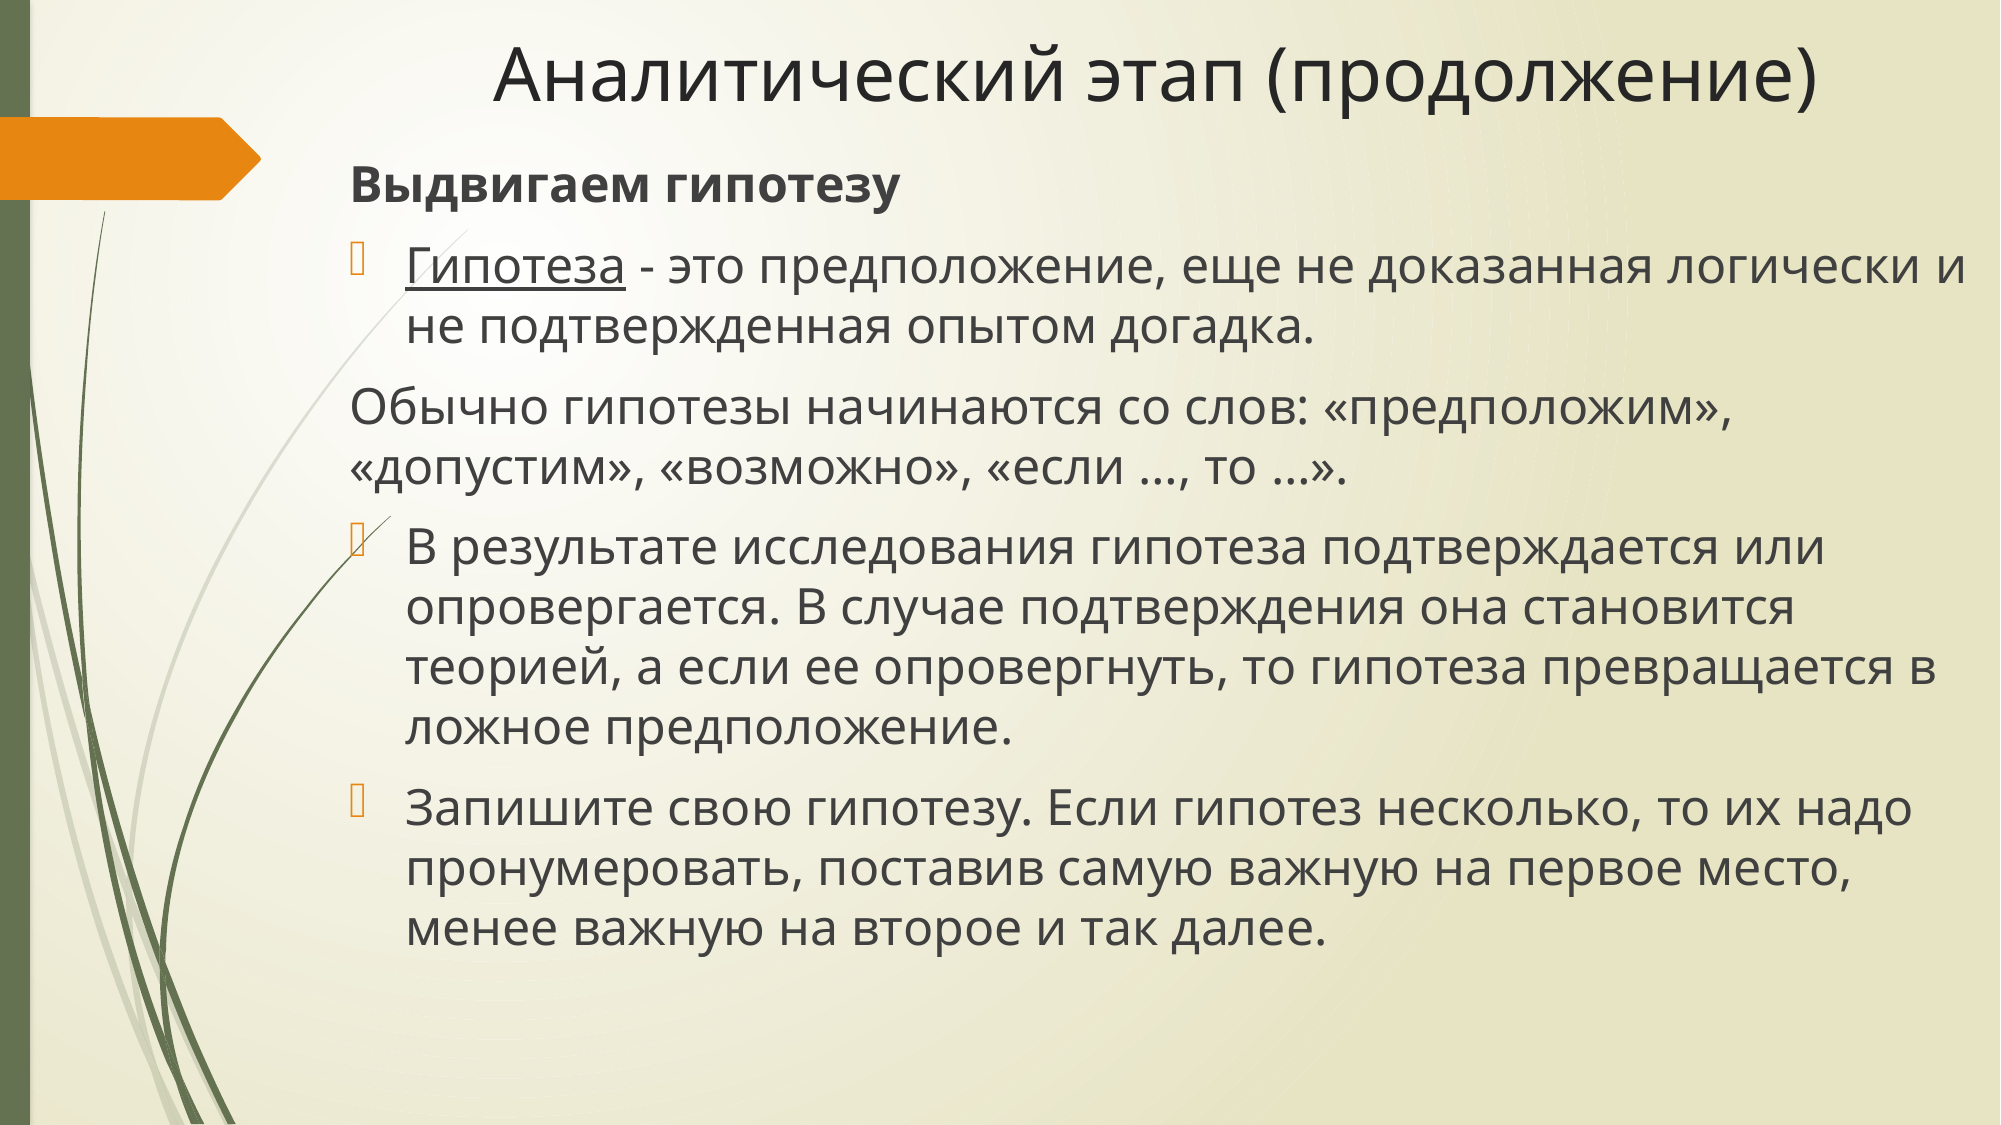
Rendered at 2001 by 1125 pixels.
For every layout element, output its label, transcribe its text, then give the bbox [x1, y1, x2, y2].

list Выдвигаем гипотезу Гипотеза - это предположение, еще не доказанная логически и не подтвержденная опытом догадка. Обычно гипотезы начинаются со слов: «предположим», «допустим», «возможно», «если …, то …». В результате исследования гипотеза подтверждается или опровергается. В случае подтверждения она становится теорией, а если ее опровергнуть, то гипотеза превращается в ложное предположение. Запишите свою гипотезу. Если гипотез несколько, то их надо пронумеровать, поставив самую важную на первое место, менее важную на второе и так далее. [334, 144, 1985, 1110]
title Аналитический этап (продолжение) [425, 18, 1888, 144]
